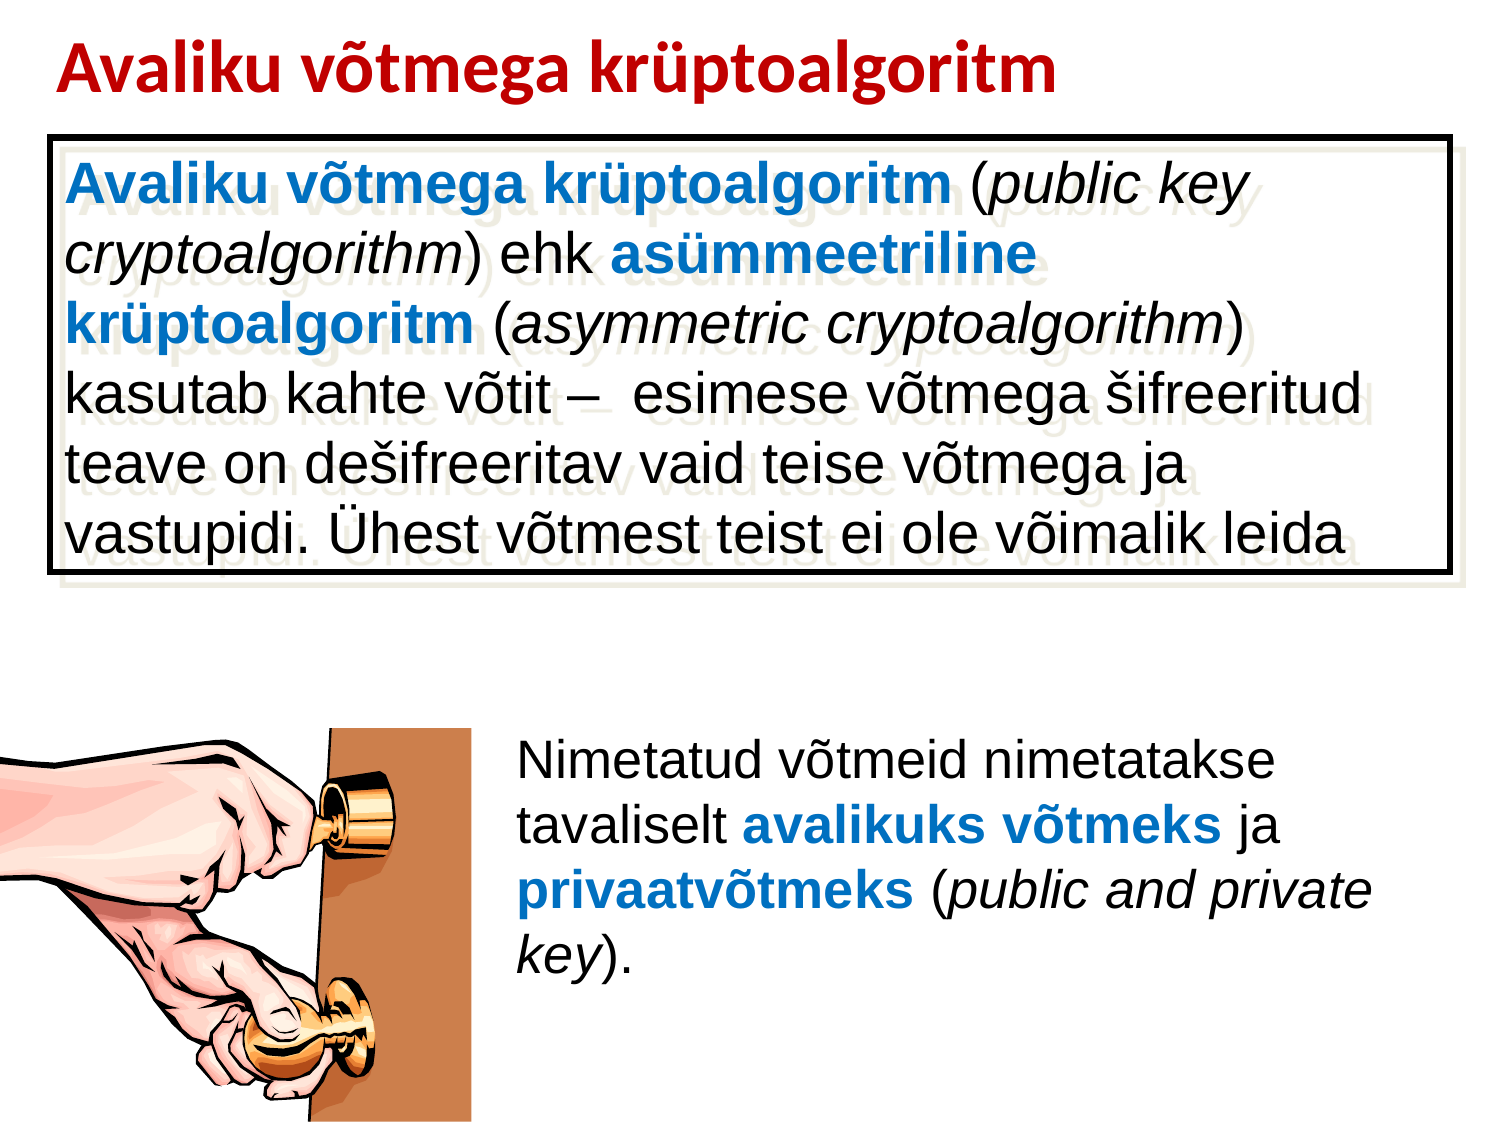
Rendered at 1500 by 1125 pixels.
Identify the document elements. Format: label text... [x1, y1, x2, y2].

title Avaliku võtmega krüptoalgoritm [41, 0, 1500, 125]
text_box Avaliku võtmega krüptoalgoritm (public key cryptoalgorithm) ehk asümmeetriline krüptoalgoritm (asymmetric cryptoalgorithm) kasutab kahte võtit – esimese võtmega šifreeritud teave on dešifreeritav vaid teise võtmega ja vastupidi. Ühest võtmest teist ei ole võimalik leida [50, 137, 1450, 573]
picture [0, 725, 476, 1125]
text_box Nimetatud võtmeid nimetatakse tavaliselt avalikuks võtmeks ja privaatvõtmeks (public and private key). [501, 692, 1440, 1017]
